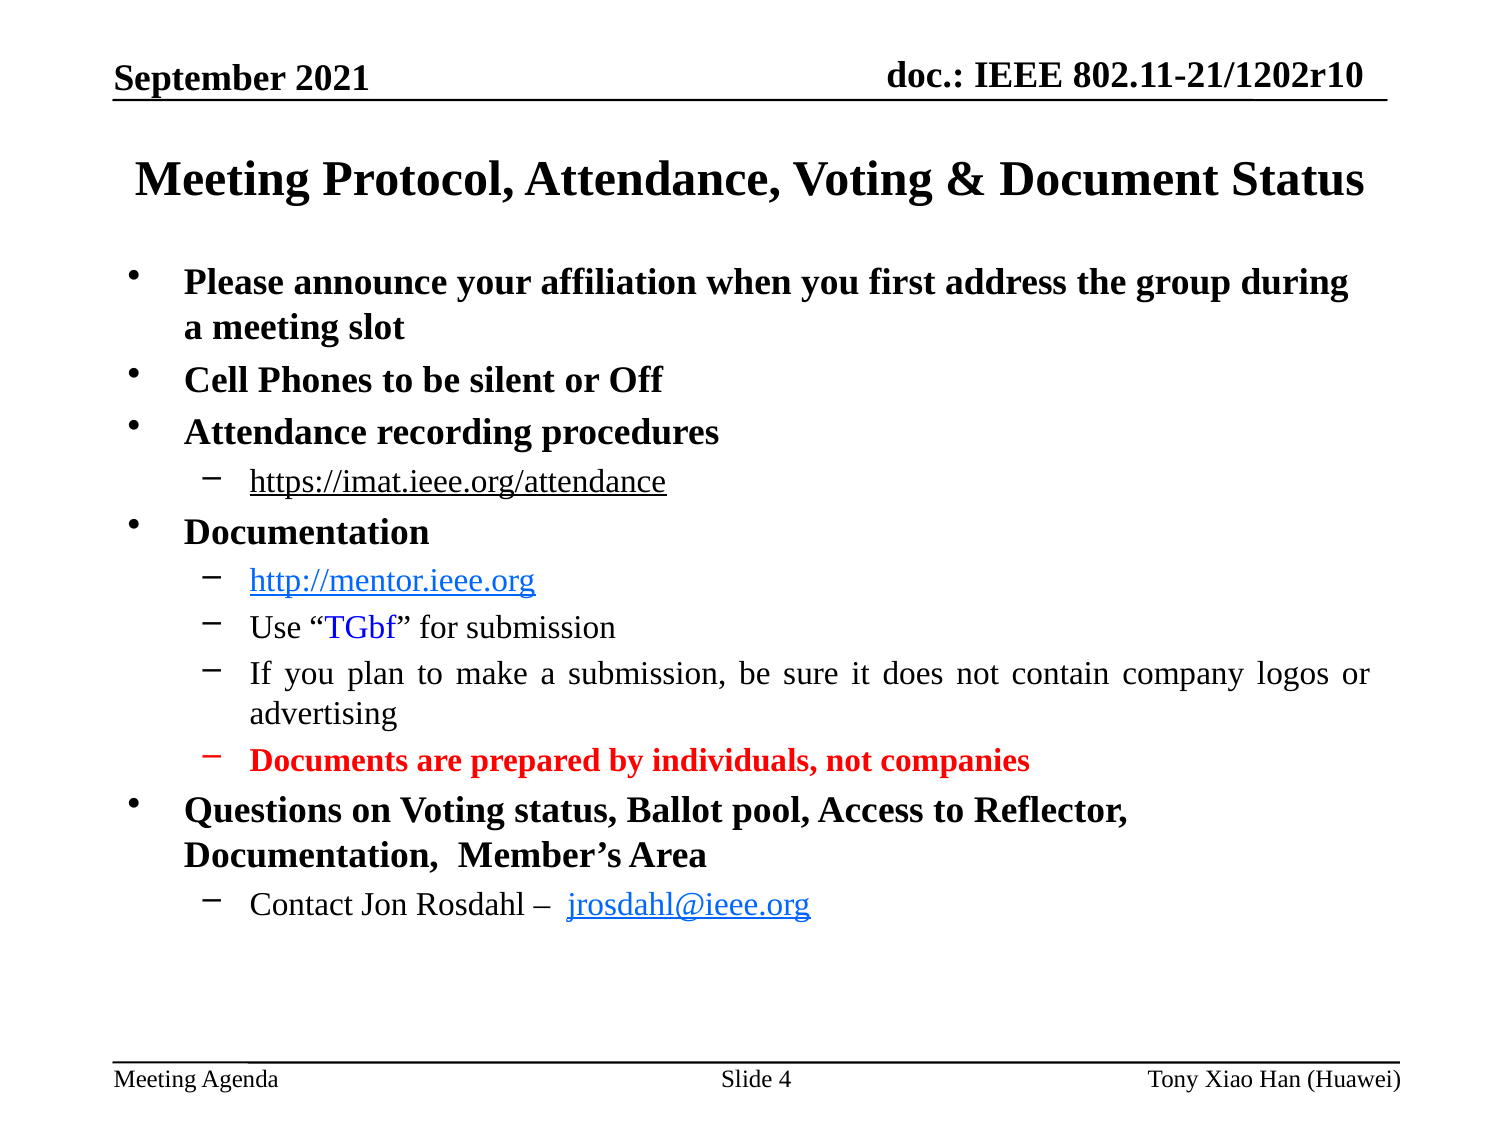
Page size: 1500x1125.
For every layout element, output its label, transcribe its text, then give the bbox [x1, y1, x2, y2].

text_box Meeting Protocol, Attendance, Voting & Document Status [112, 87, 1388, 263]
slide_number Slide 4 [712, 1061, 800, 1093]
footer Tony Xiao Han (Huawei) [999, 1061, 1402, 1093]
list Please announce your affiliation when you first address the group during a meeting slot Cell Phones to be silent or Off Attendance recording procedures https://imat.ieee.org/attendance Documentation http://mentor.ieee.org Use “TGbf” for submission If you plan to make a submission, be sure it does not contain company logos or advertising Documents are prepared by individuals, not companies Questions on Voting status, Ballot pool, Access to Reflector, Documentation, Member’s Area Contact Jon Rosdahl – jrosdahl@ieee.org [112, 263, 1388, 925]
